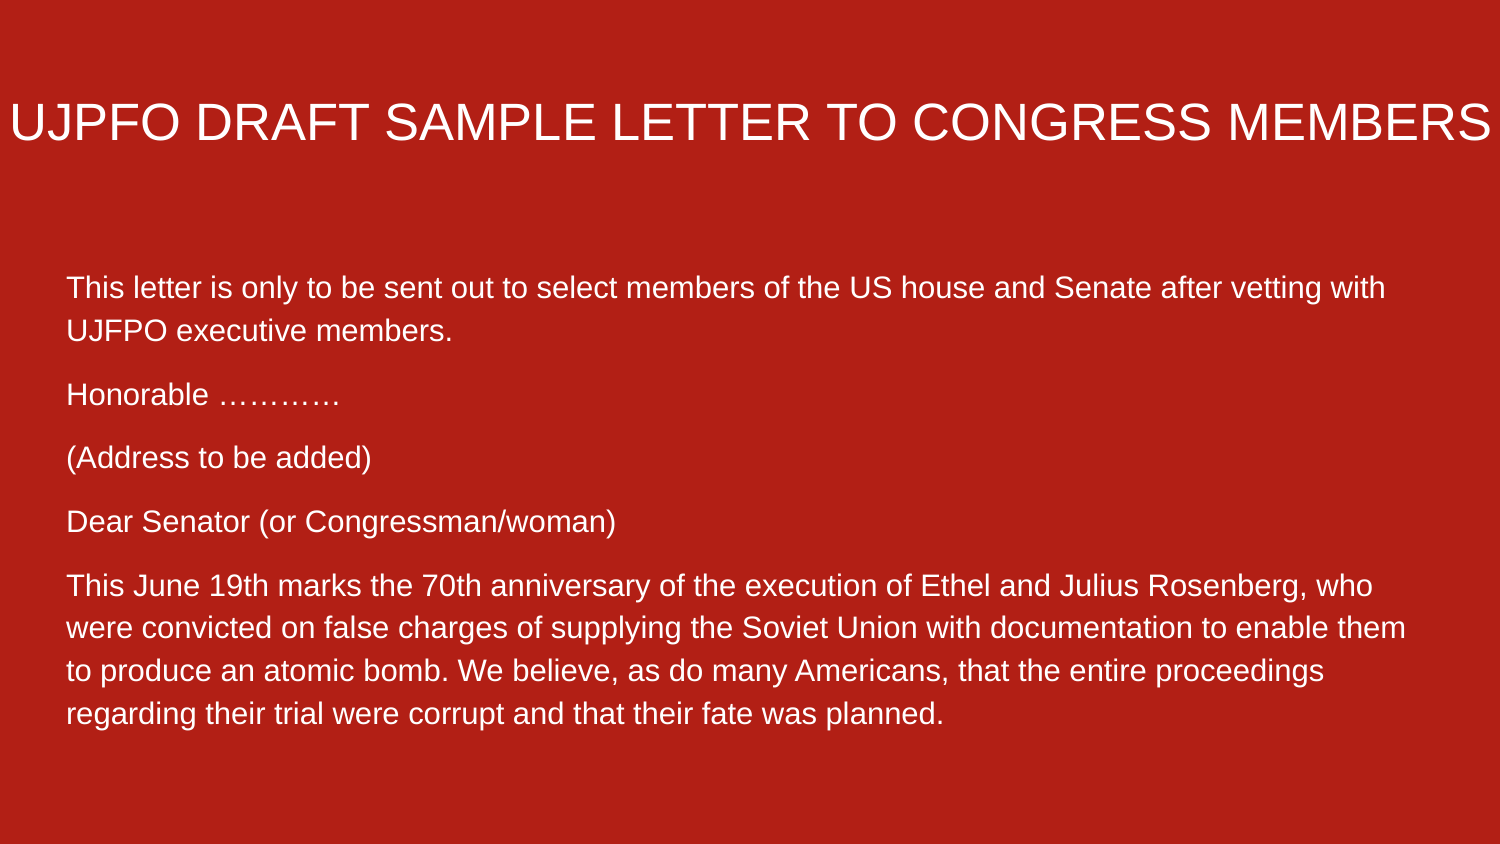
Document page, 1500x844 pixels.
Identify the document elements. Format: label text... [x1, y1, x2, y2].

title UJPFO DRAFT SAMPLE LETTER TO CONGRESS MEMBERS [0, 72, 1500, 167]
list This letter is only to be sent out to select members of the US house and Senate after vetting with UJFPO executive members. Honorable ………… (Address to be added) Dear Senator (or Congressman/woman) This June 19th marks the 70th anniversary of the execution of Ethel and Julius Rosenberg, who were convicted on false charges of supplying the Soviet Union with documentation to enable them to produce an atomic bomb. We believe, as do many Americans, that the entire proceedings regarding their trial were corrupt and that their fate was planned. [51, 189, 1449, 750]
